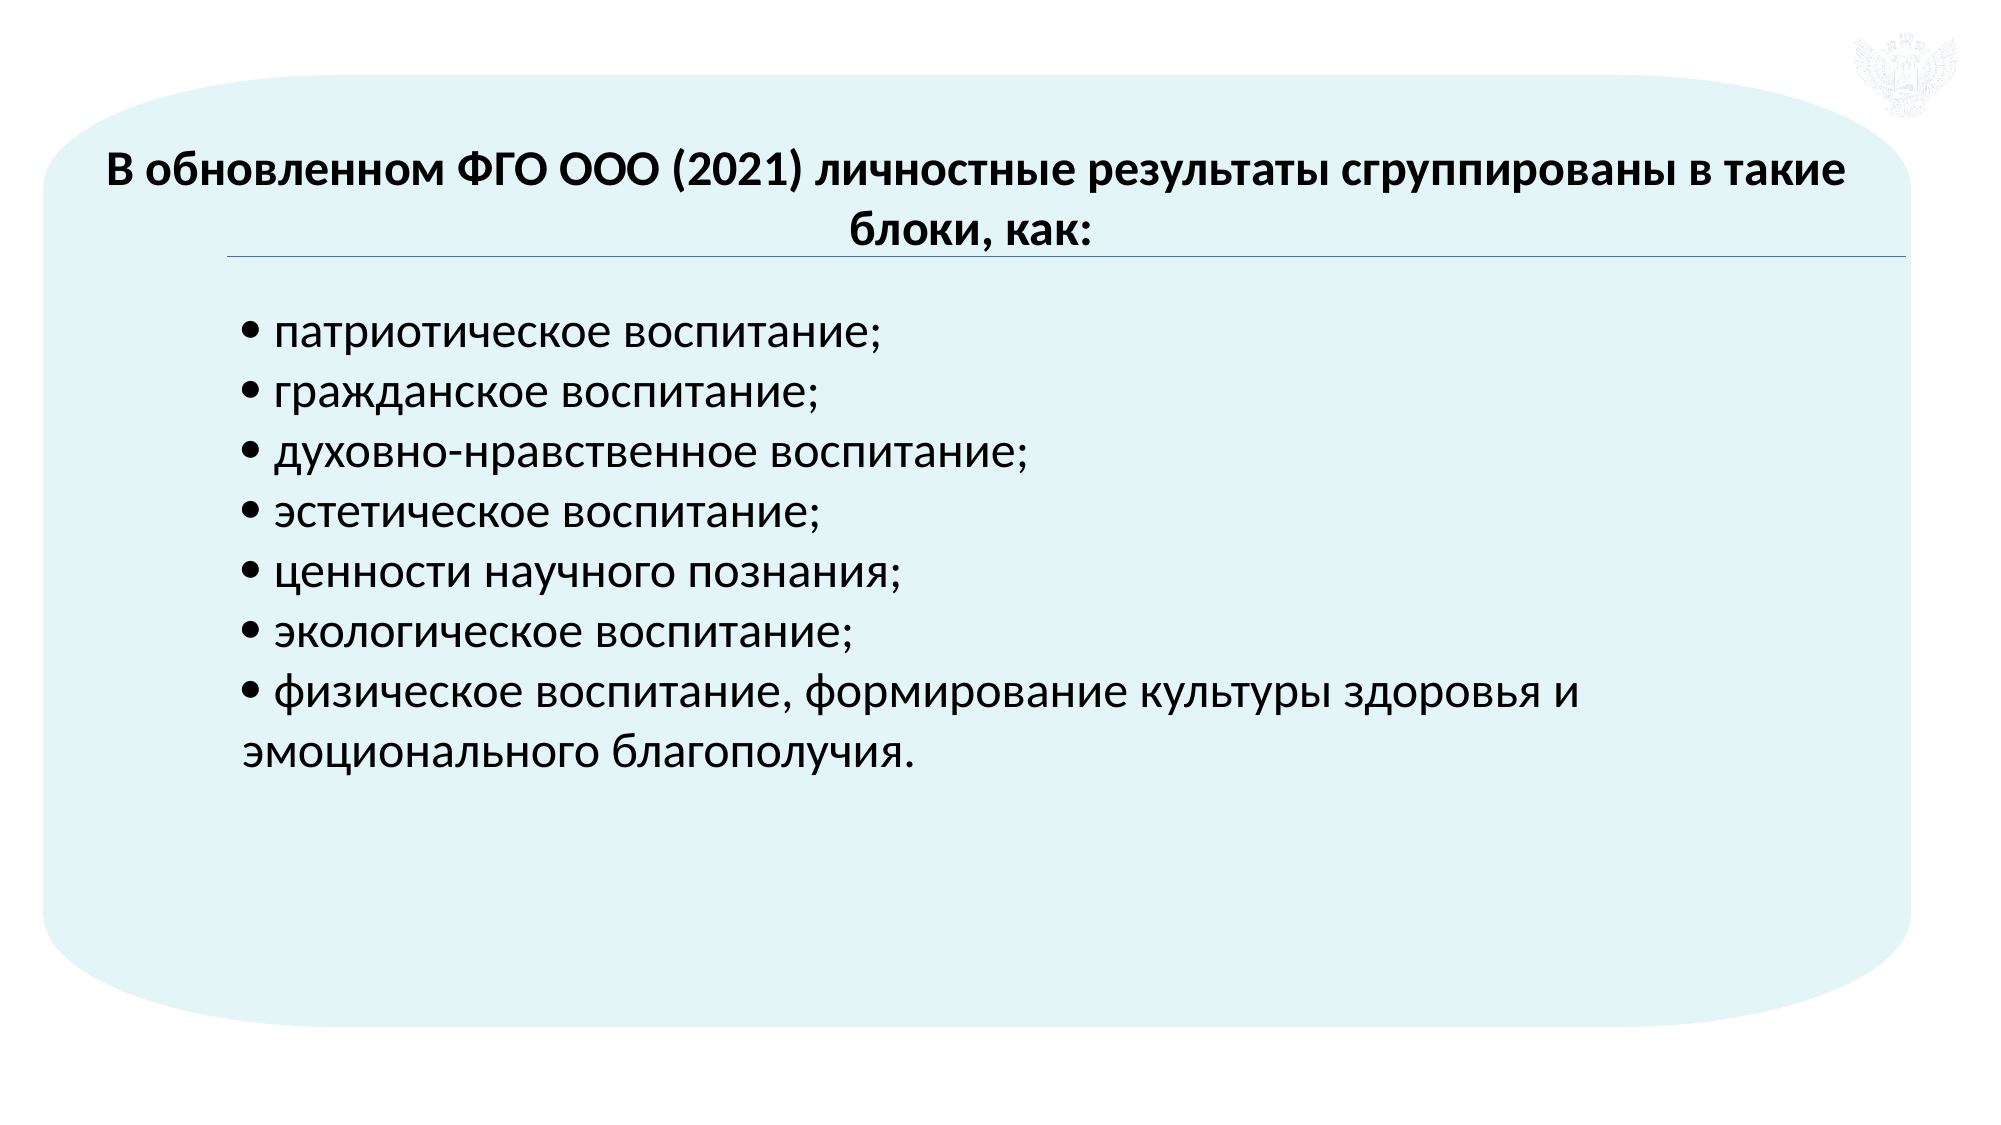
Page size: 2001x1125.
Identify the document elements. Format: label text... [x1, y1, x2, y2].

picture [1854, 31, 1957, 118]
text_box  патриотическое воспитание;  гражданское воспитание;  духовно-нравственное воспитание;  эстетическое воспитание;  ценности научного познания;  экологическое воспитание;  физическое воспитание, формирование культуры здоровья и эмоционального благополучия. [227, 289, 1800, 960]
text_box В обновленном ФГО ООО (2021) личностные результаты сгруппированы в такие блоки, как: [43, 74, 1912, 1028]
